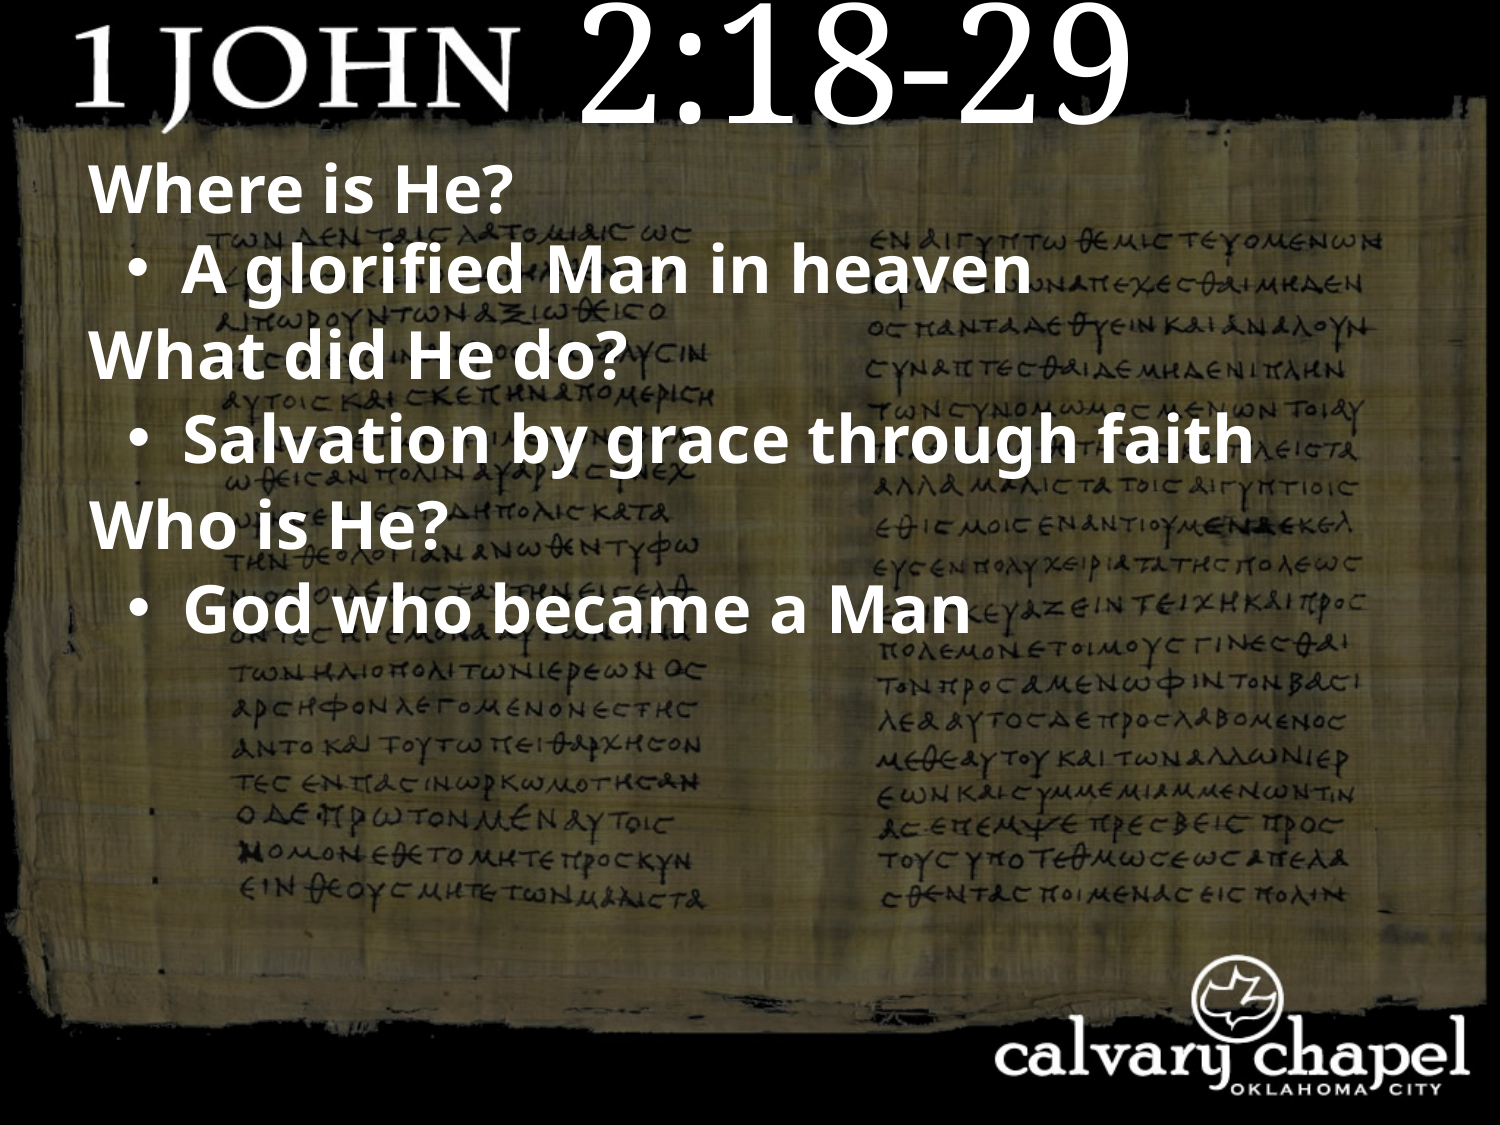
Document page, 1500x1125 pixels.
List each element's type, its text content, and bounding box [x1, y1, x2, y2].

picture [0, 0, 1500, 1125]
text_box A glorified Man in heaven [111, 218, 1429, 314]
text_box Who is He? [74, 475, 1425, 571]
text_box What did He do? [74, 305, 1425, 401]
text_box Where is He? [73, 139, 1424, 234]
text_box 2:18-29 [558, 0, 1202, 165]
text_box Salvation by grace through faith [112, 389, 1429, 484]
text_box God who became a Man [112, 559, 1430, 654]
